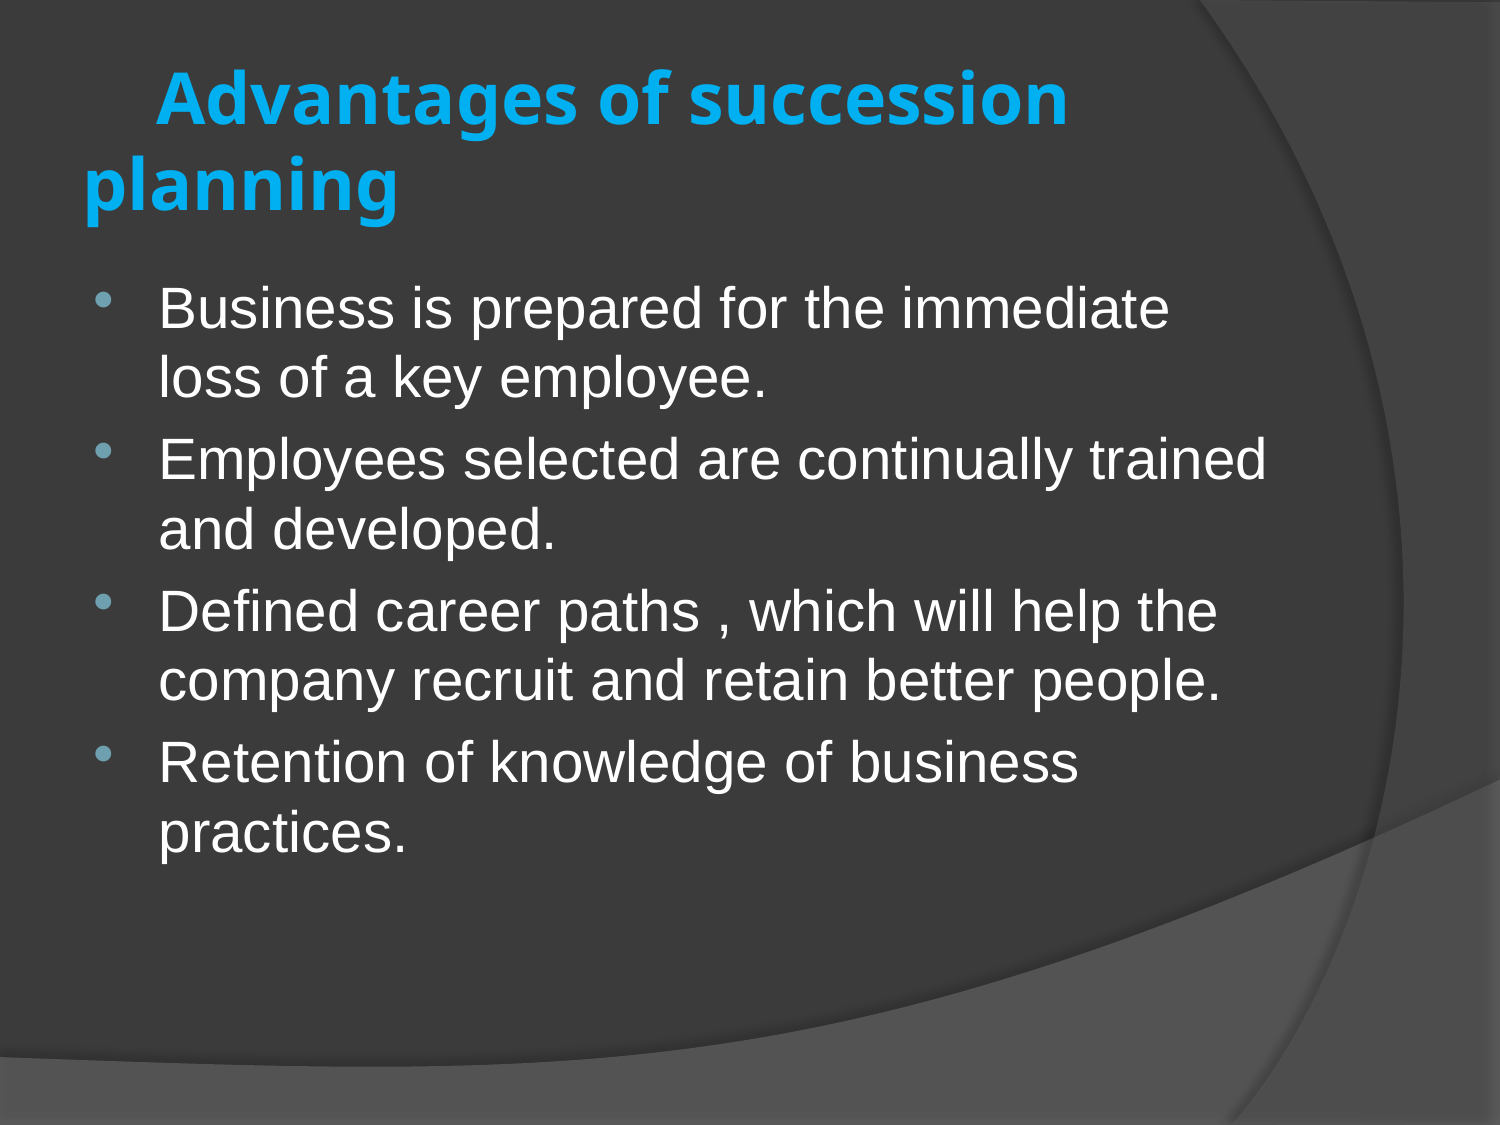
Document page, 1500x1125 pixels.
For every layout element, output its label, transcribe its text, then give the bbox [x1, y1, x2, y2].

title Advantages of succession planning [75, 45, 1300, 233]
list Business is prepared for the immediate loss of a key employee. Employees selected are continually trained and developed. Defined career paths , which will help the company recruit and retain better people. Retention of knowledge of business practices. [75, 262, 1300, 1005]
